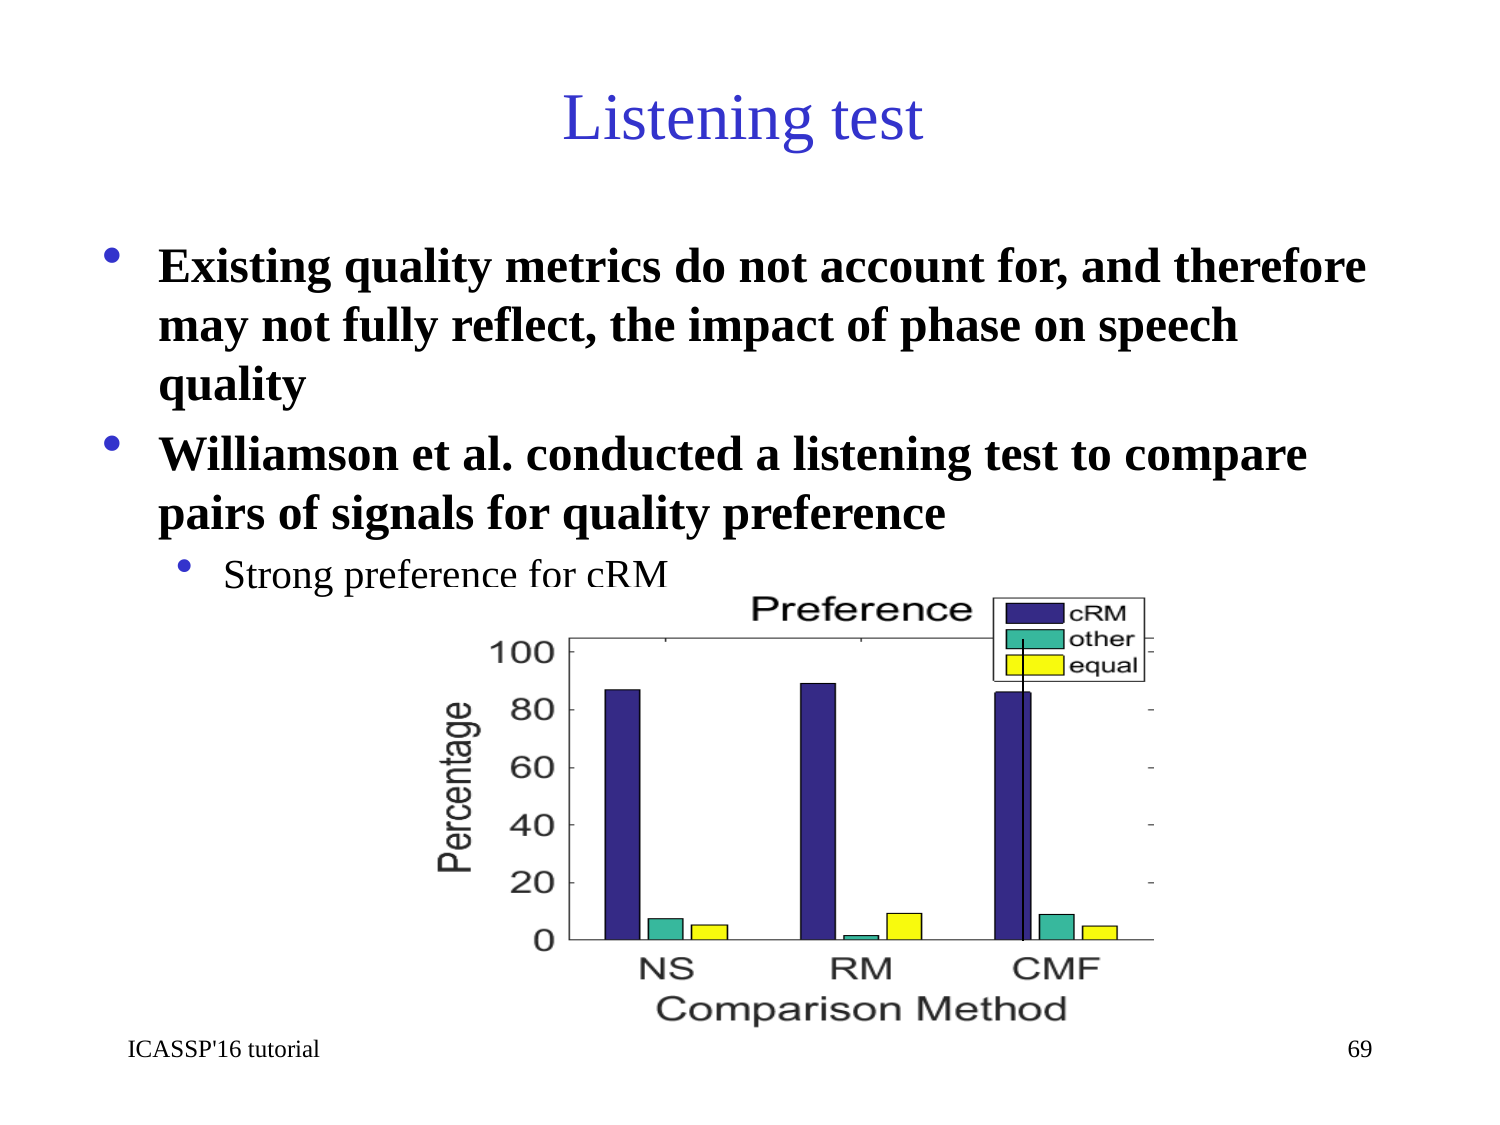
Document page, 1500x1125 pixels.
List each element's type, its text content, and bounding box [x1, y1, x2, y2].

list Existing quality metrics do not account for, and therefore may not fully reflect, the impact of phase on speech quality Williamson et al. conducted a listening test to compare pairs of signals for quality preference Strong preference for cRM [87, 224, 1400, 607]
title Listening test [87, 62, 1400, 163]
slide_number 69 [1074, 1024, 1388, 1101]
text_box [424, 587, 1154, 1030]
slide_number ICASSP'16 tutorial [112, 1024, 426, 1101]
